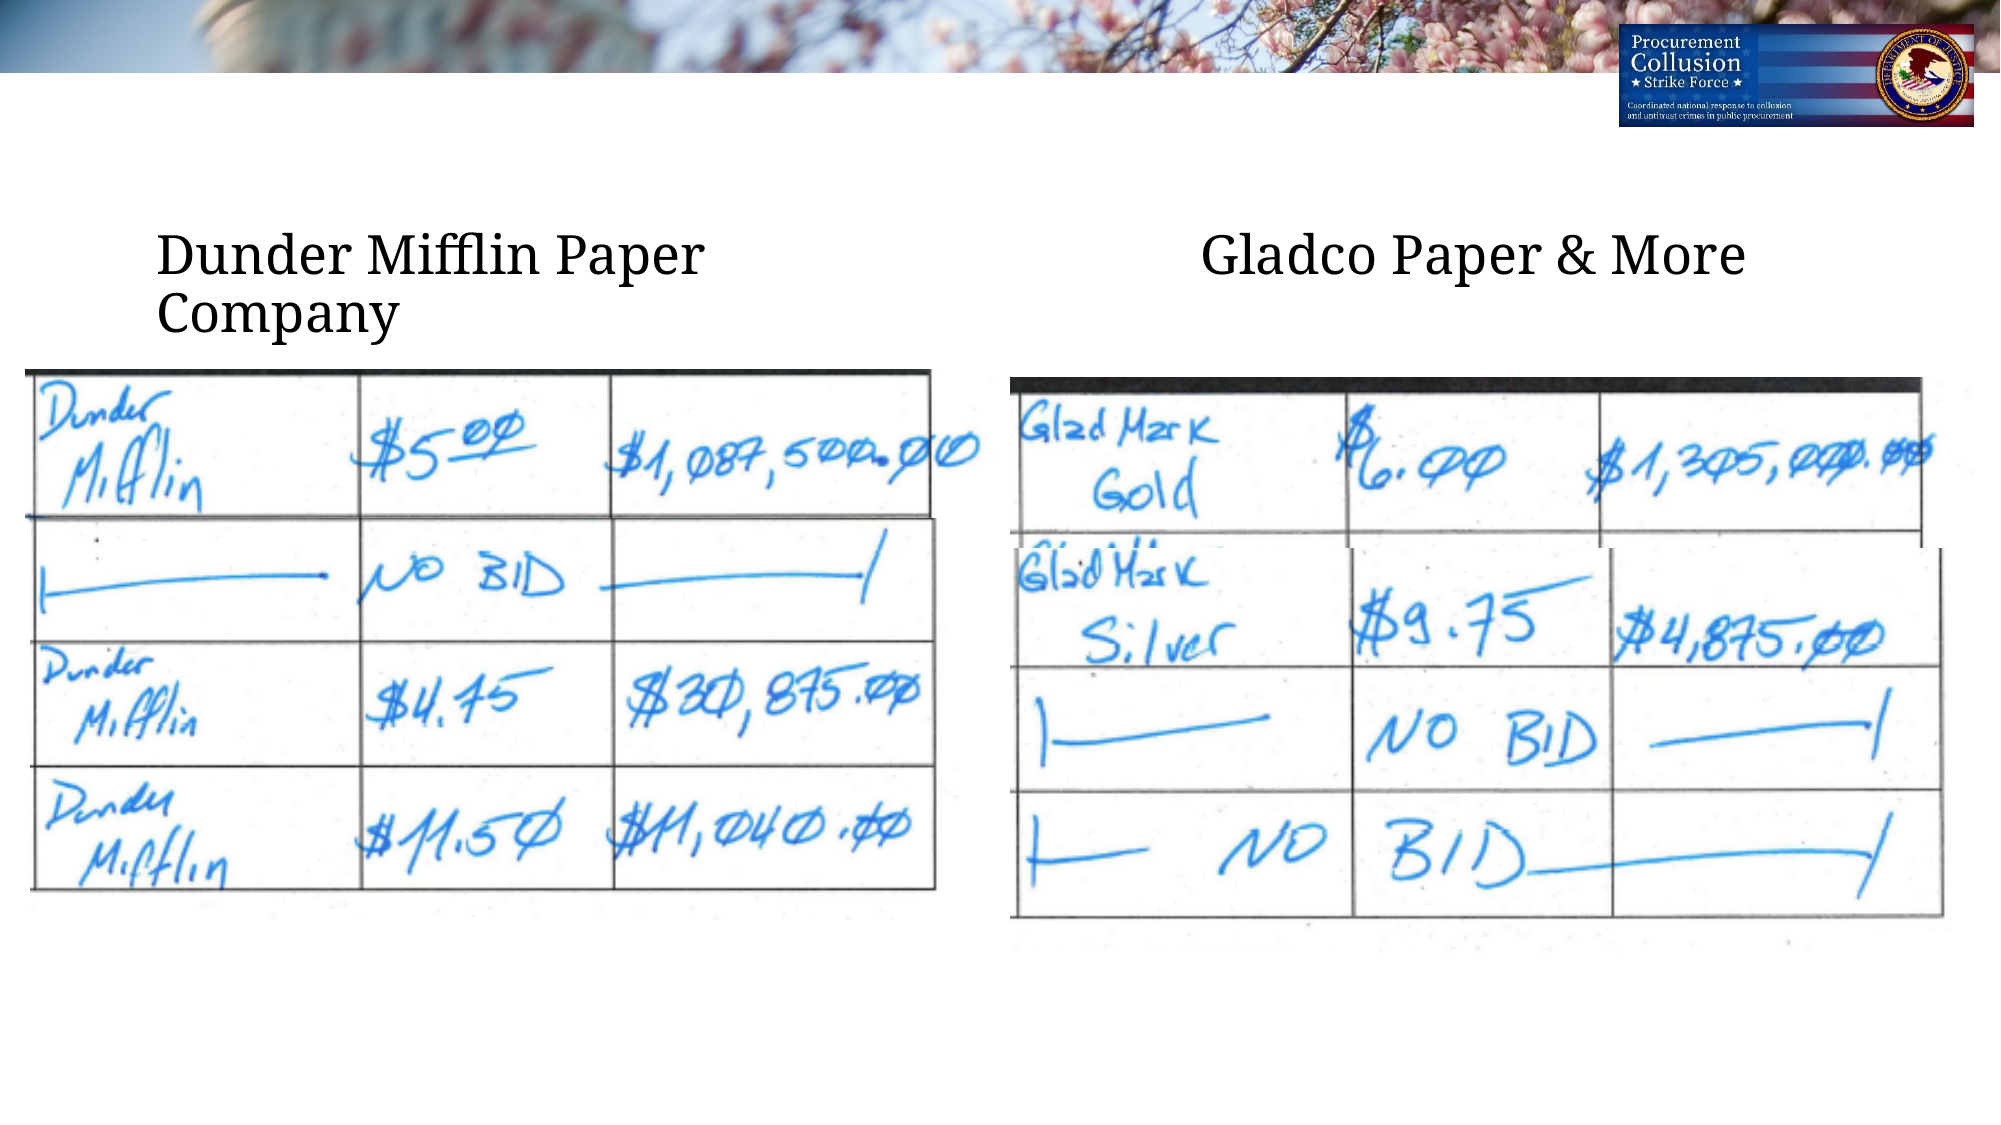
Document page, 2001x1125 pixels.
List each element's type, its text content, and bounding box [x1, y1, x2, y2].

picture [25, 369, 994, 920]
picture [0, 0, 2000, 127]
text_box Gladco Paper & More [1036, 219, 1875, 297]
picture [1010, 377, 1975, 953]
list Dunder Mifflin Paper Company [103, 219, 943, 297]
